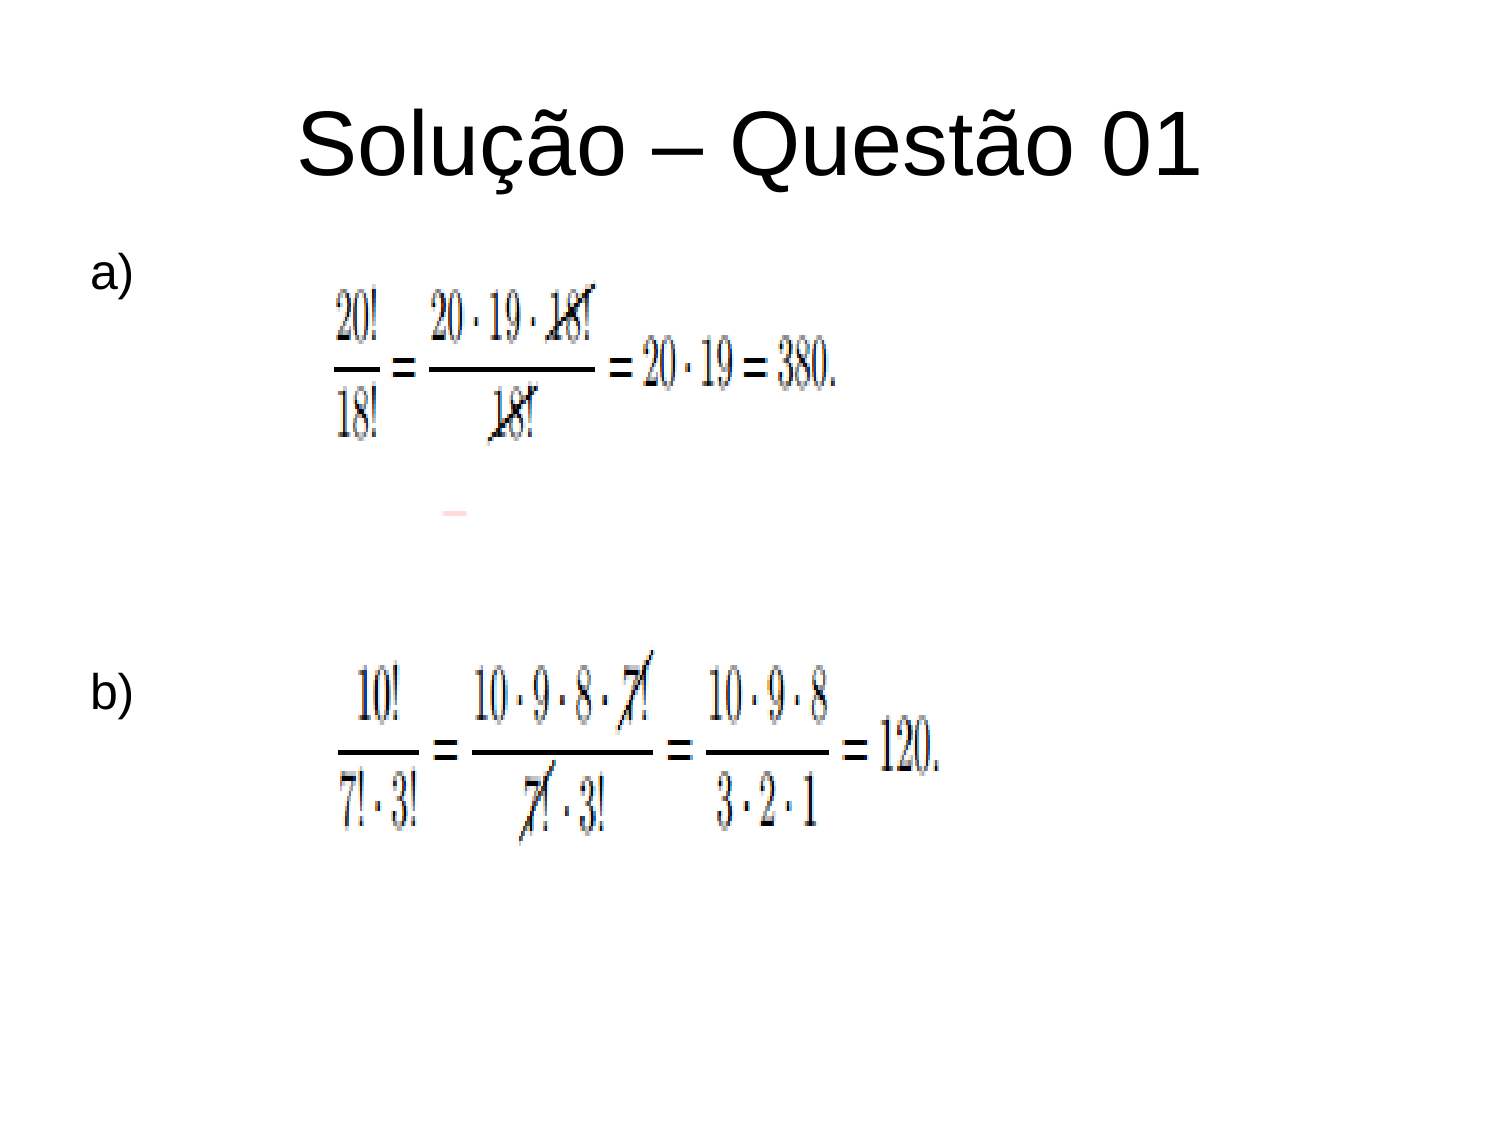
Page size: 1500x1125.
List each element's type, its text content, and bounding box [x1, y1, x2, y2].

list a) b) [75, 231, 1365, 965]
picture [300, 243, 869, 516]
picture [301, 609, 975, 918]
title Solução – Questão 01 [75, 45, 1425, 233]
